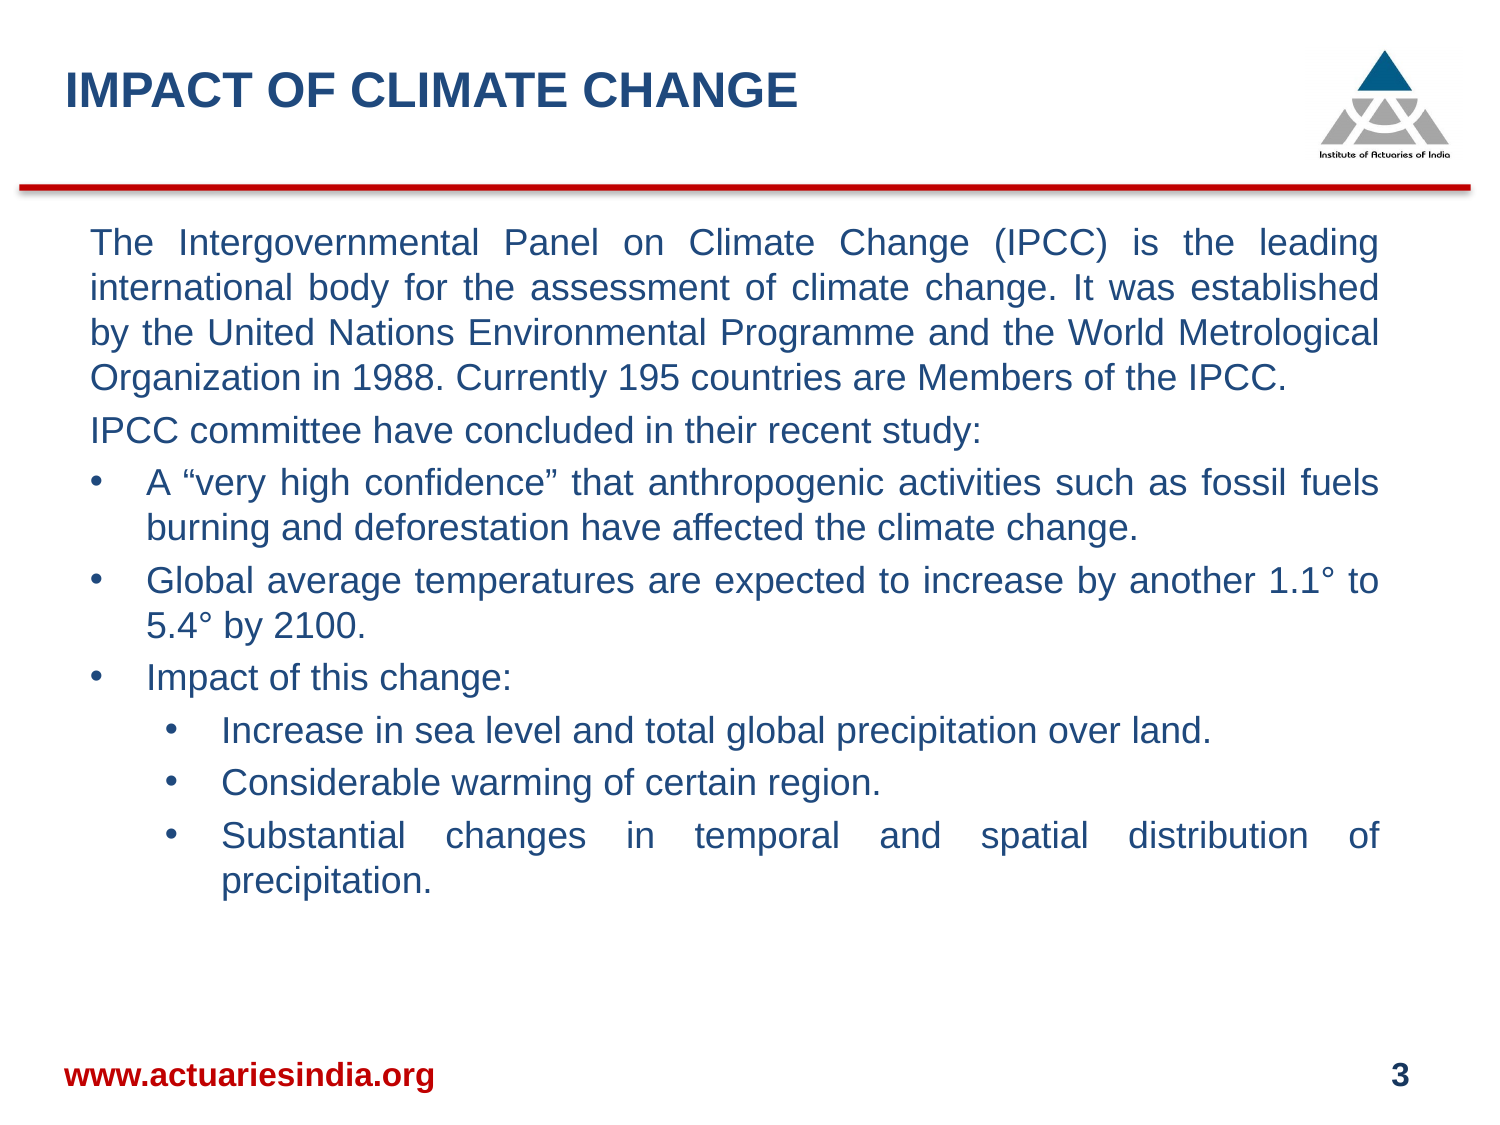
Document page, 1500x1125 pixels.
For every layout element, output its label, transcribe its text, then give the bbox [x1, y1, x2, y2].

slide_number 3 [1074, 1042, 1425, 1103]
footer www.actuariesindia.org [12, 1042, 488, 1103]
text_box The Intergovernmental Panel on Climate Change (IPCC) is the leading international body for the assessment of climate change. It was established by the United Nations Environmental Programme and the World Metrological Organization in 1988. Currently 195 countries are Members of the IPCC. IPCC committee have concluded in their recent study: A “very high confidence” that anthropogenic activities such as fossil fuels burning and deforestation have affected the climate change. Global average temperatures are expected to increase by another 1.1° to 5.4° by 2100. Impact of this change: Increase in sea level and total global precipitation over land. Considerable warming of certain region. Substantial changes in temporal and spatial distribution of precipitation. [74, 210, 1395, 1038]
text_box IMPACT OF CLIMATE CHANGE [50, 50, 1275, 150]
picture [1305, 45, 1463, 160]
